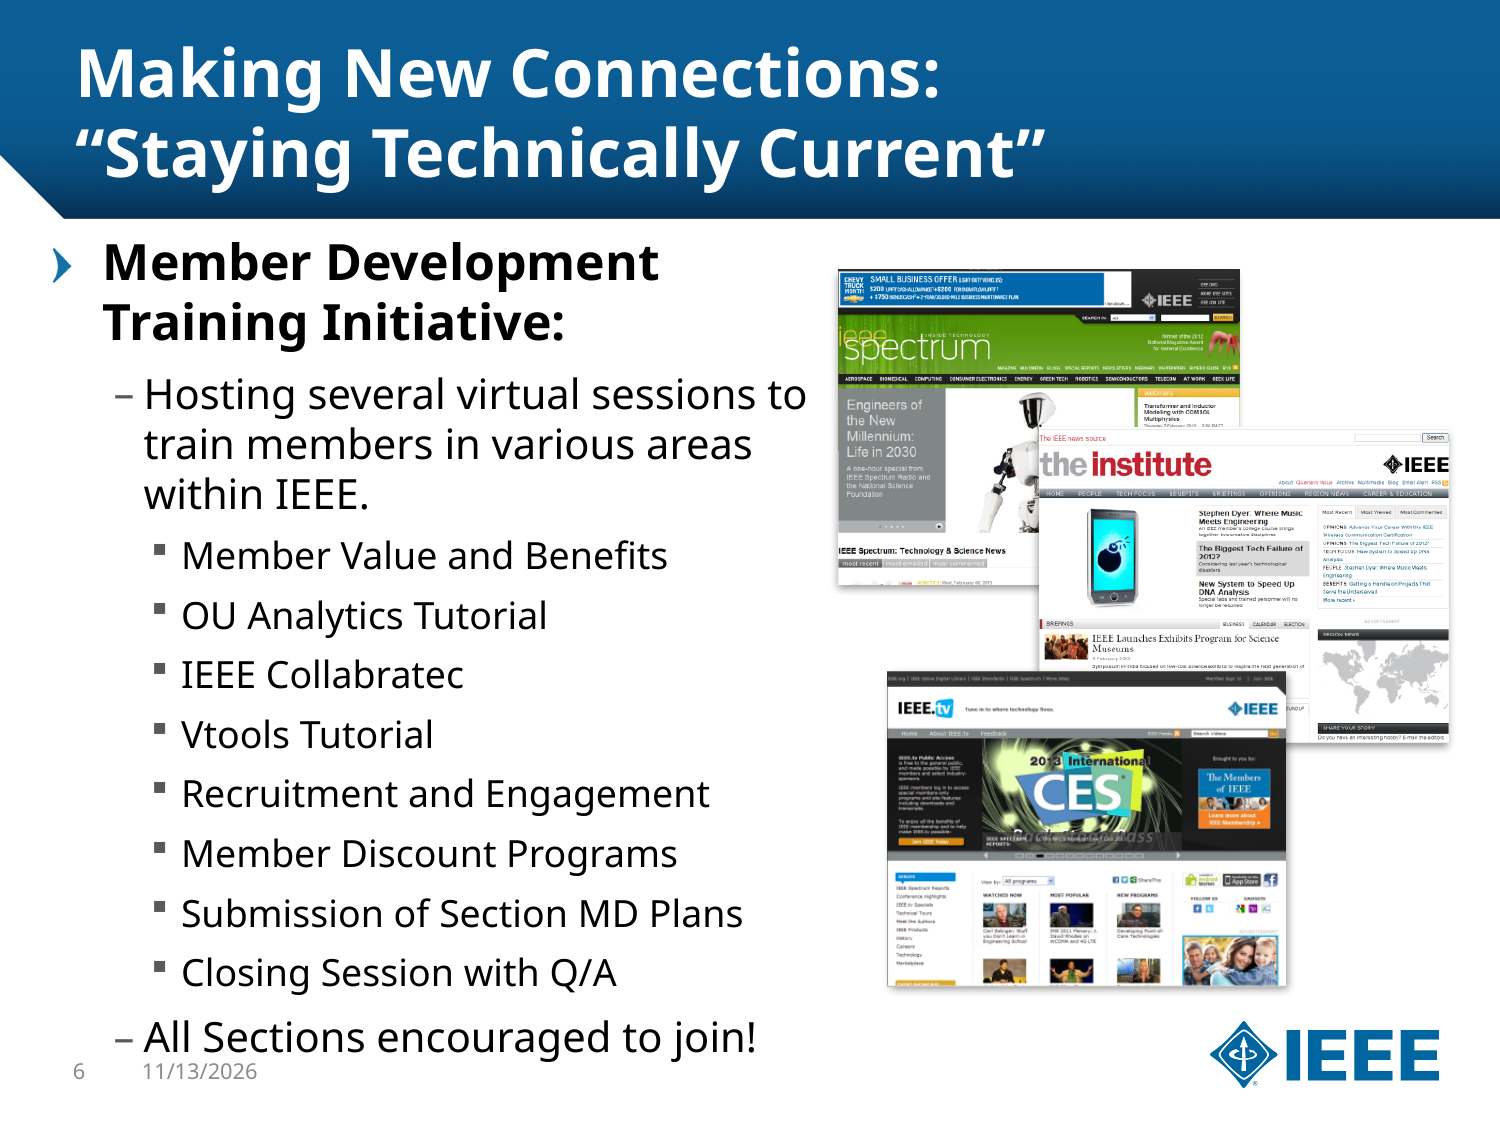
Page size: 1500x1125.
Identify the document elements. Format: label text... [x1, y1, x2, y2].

picture [0, 0, 1500, 1125]
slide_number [141, 1042, 412, 1103]
list Member Development Training Initiative: Hosting several virtual sessions to train members in various areas within IEEE. Member Value and Benefits OU Analytics Tutorial IEEE Collabratec Vtools Tutorial Recruitment and Engagement Member Discount Programs Submission of Section MD Plans Closing Session with Q/A All Sections encouraged to join! [31, 223, 839, 997]
title Making New Connections: “Staying Technically Current” [60, 22, 1426, 199]
slide_number 6 [72, 1042, 132, 1103]
